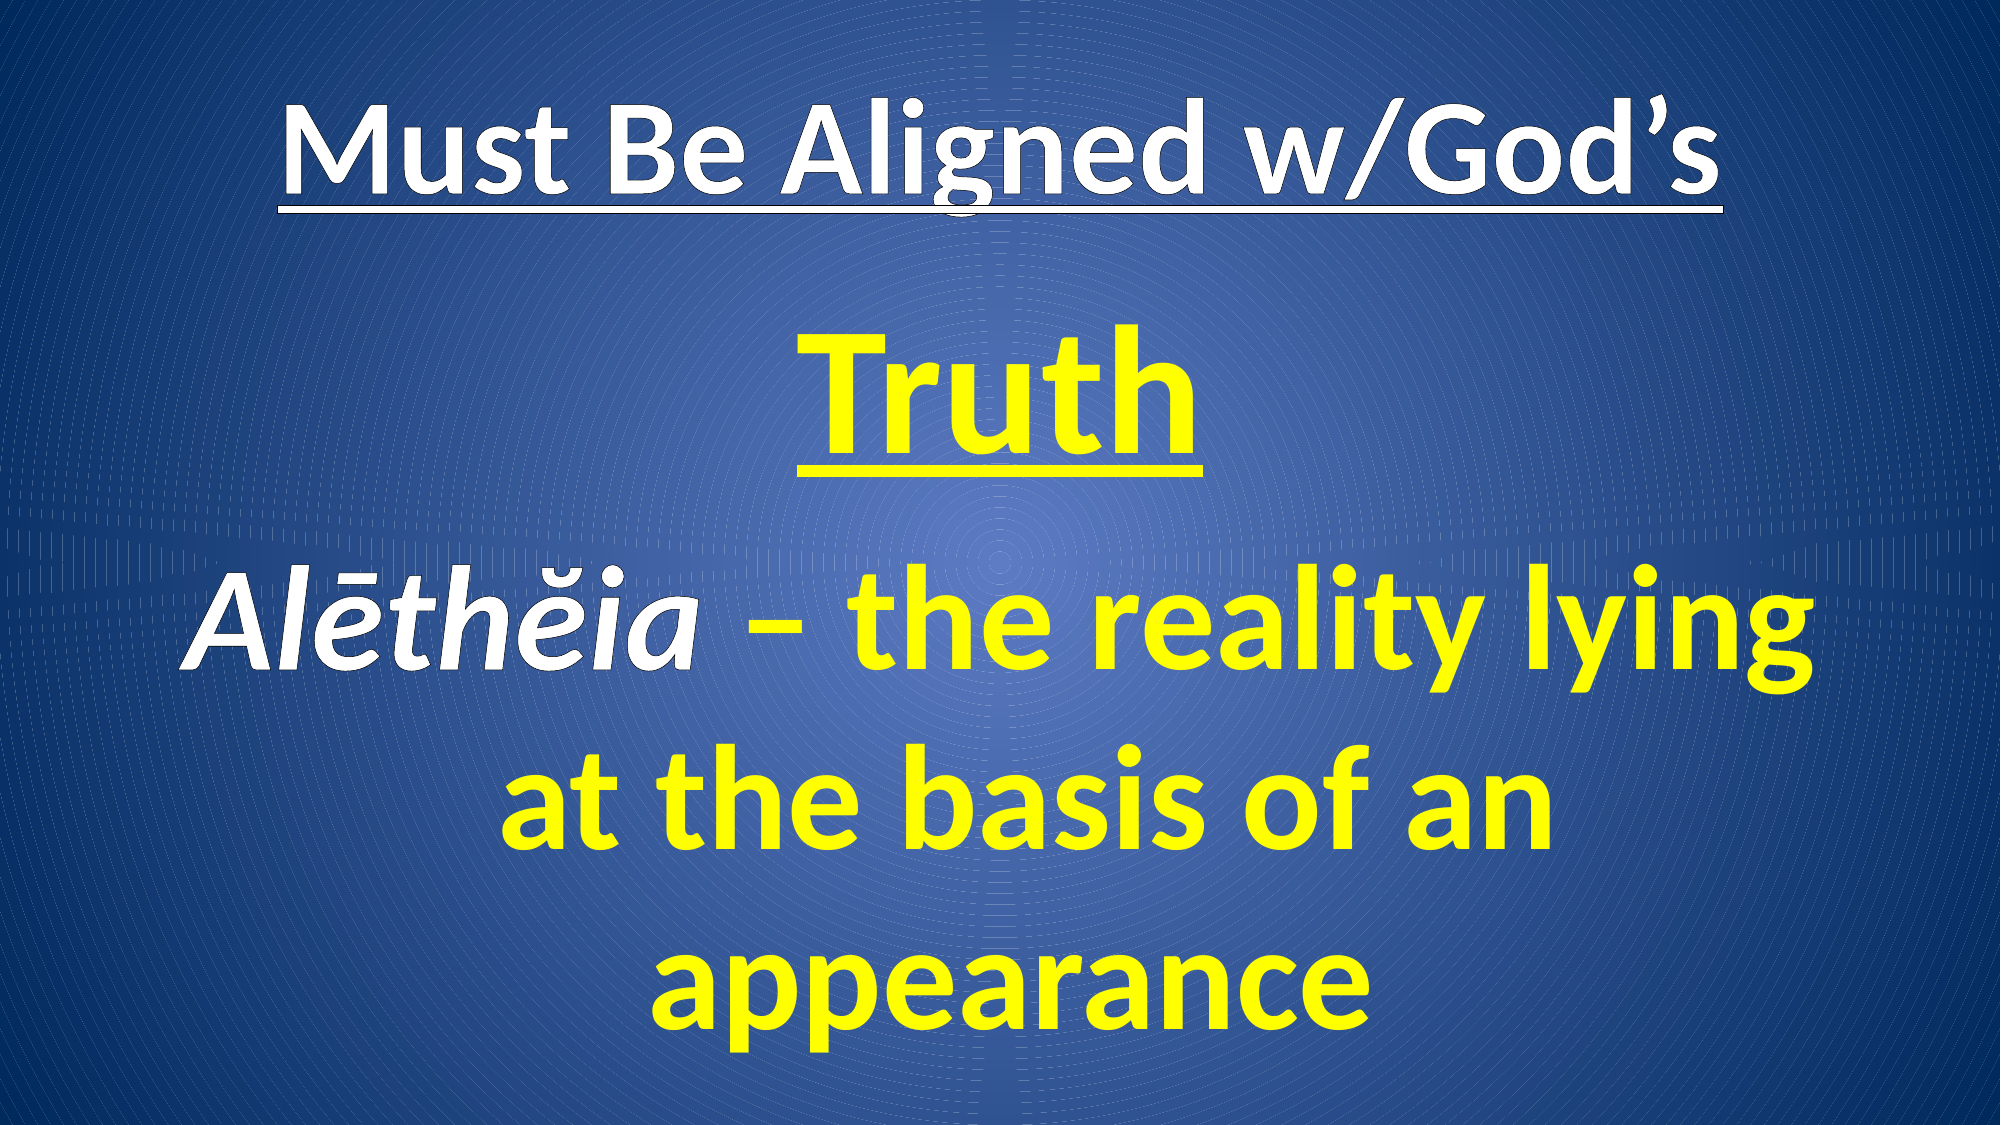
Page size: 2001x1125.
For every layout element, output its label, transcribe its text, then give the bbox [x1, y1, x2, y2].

list Truth Alēthĕia – the reality lying at the basis of an appearance [99, 262, 1900, 1005]
title Must Be Aligned w/God’s [249, 45, 1750, 233]
